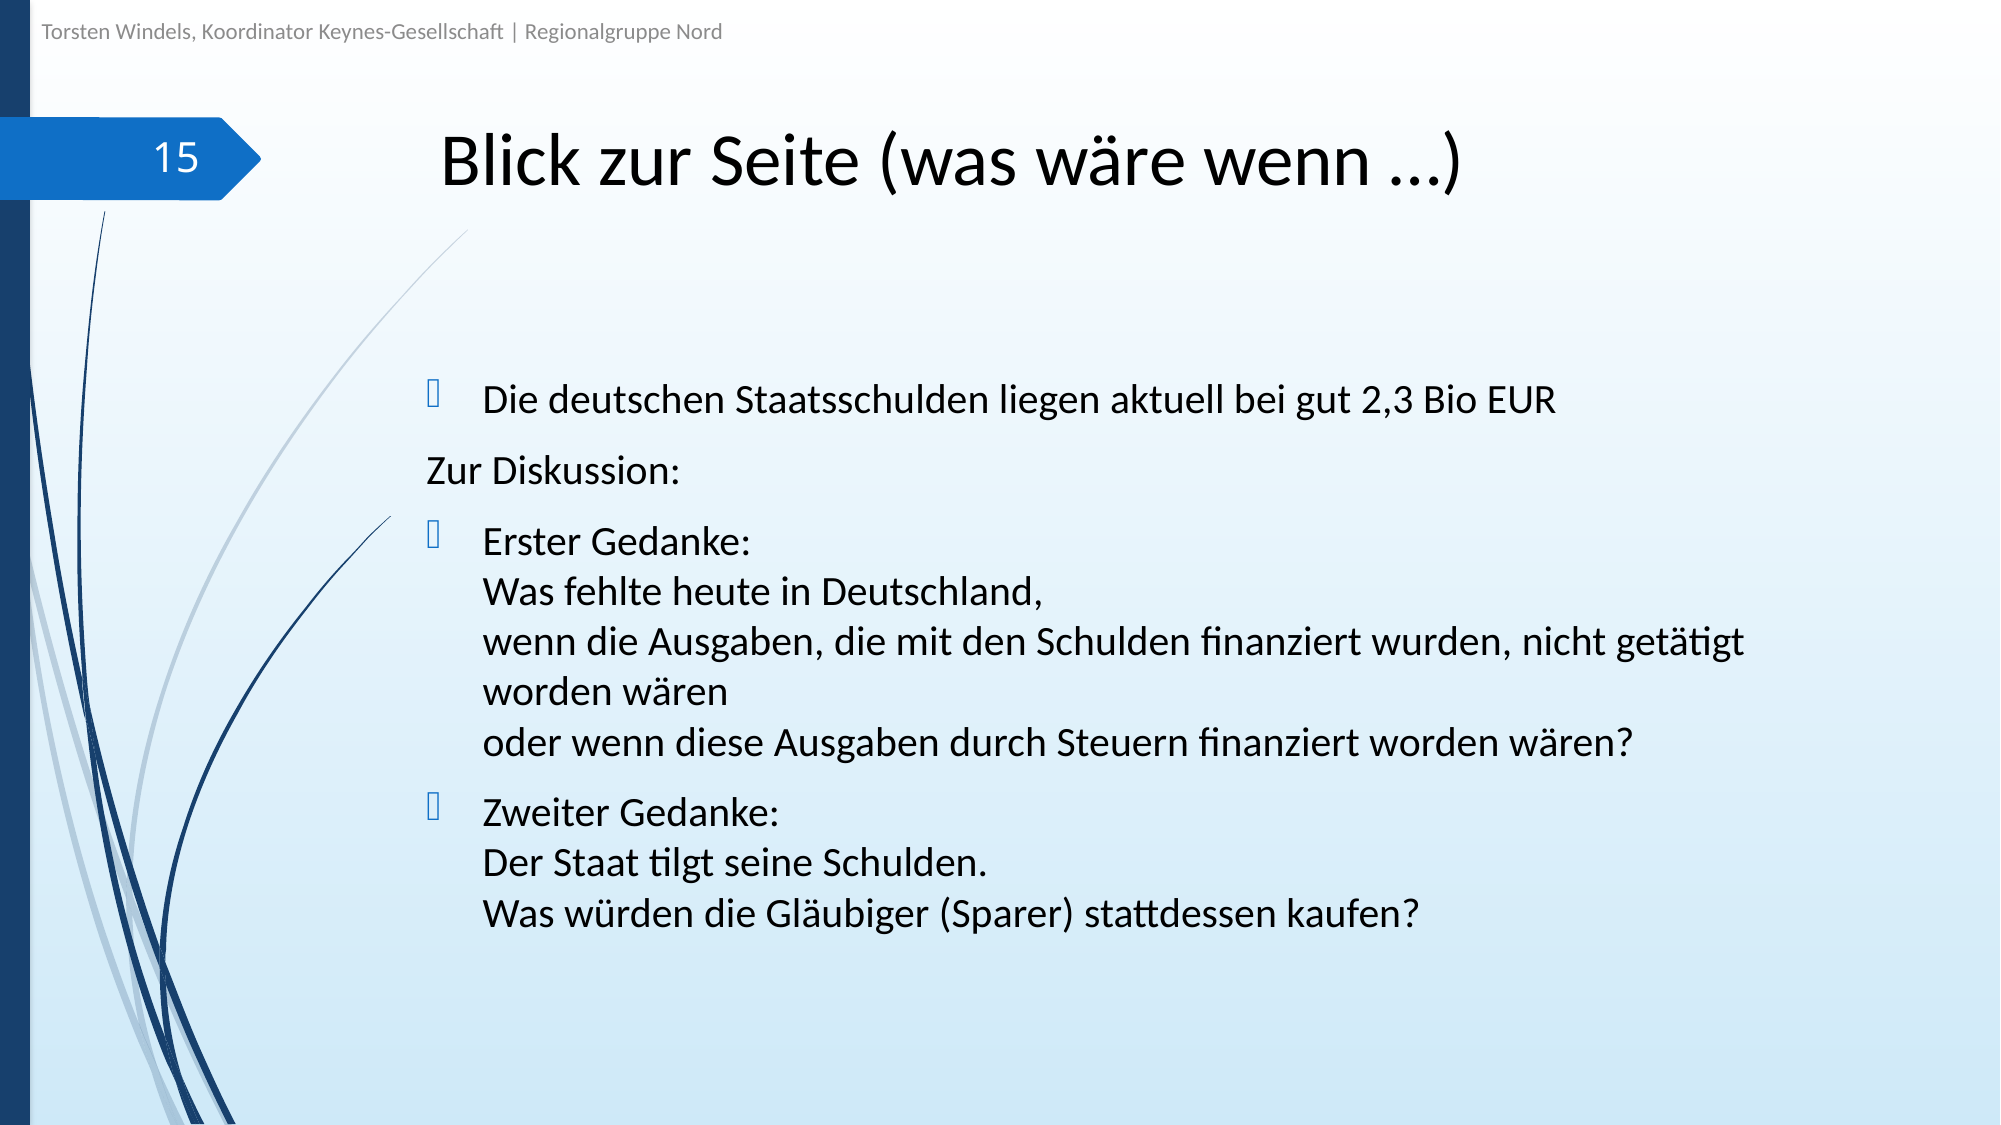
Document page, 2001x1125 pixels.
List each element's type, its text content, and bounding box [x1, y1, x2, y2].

title Blick zur Seite (was wäre wenn …) [425, 102, 1888, 313]
footer Torsten Windels, Koordinator Keynes-Gesellschaft | Regionalgruppe Nord [26, 0, 1277, 60]
list Die deutschen Staatsschulden liegen aktuell bei gut 2,3 Bio EUR Zur Diskussion: Erster Gedanke: Was fehlte heute in Deutschland, wenn die Ausgaben, die mit den Schulden finanziert wurden, nicht getätigt worden wären oder wenn diese Ausgaben durch Steuern finanziert worden wären? Zweiter Gedanke: Der Staat tilgt seine Schulden. Was würden die Gläubiger (Sparer) stattdessen kaufen? [411, 364, 1889, 1092]
slide_number 15 [87, 129, 216, 190]
